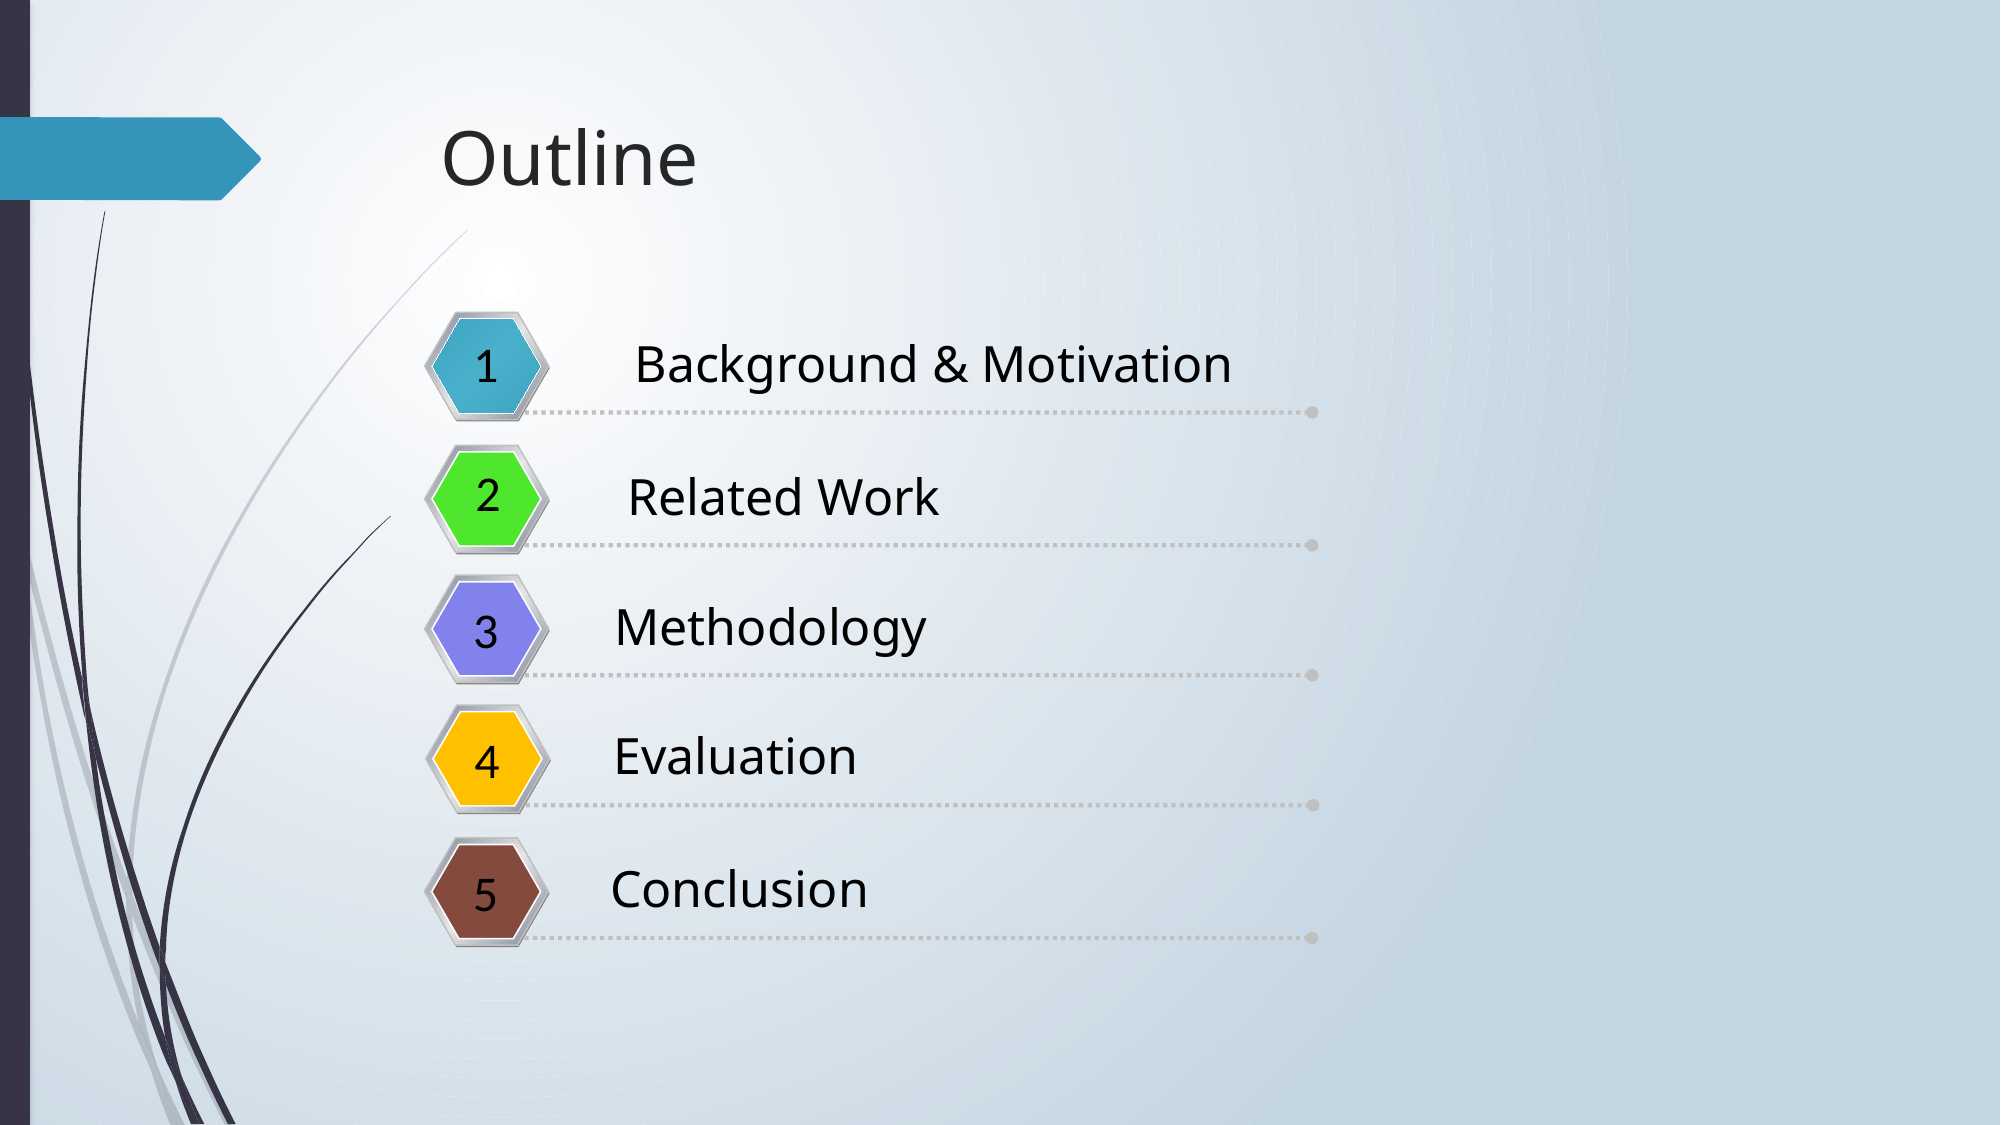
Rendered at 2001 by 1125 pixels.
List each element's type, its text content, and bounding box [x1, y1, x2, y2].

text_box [424, 574, 1313, 685]
title Outline [425, 102, 1888, 313]
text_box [424, 312, 1313, 422]
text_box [424, 837, 1313, 948]
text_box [424, 445, 1313, 555]
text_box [425, 704, 1314, 815]
